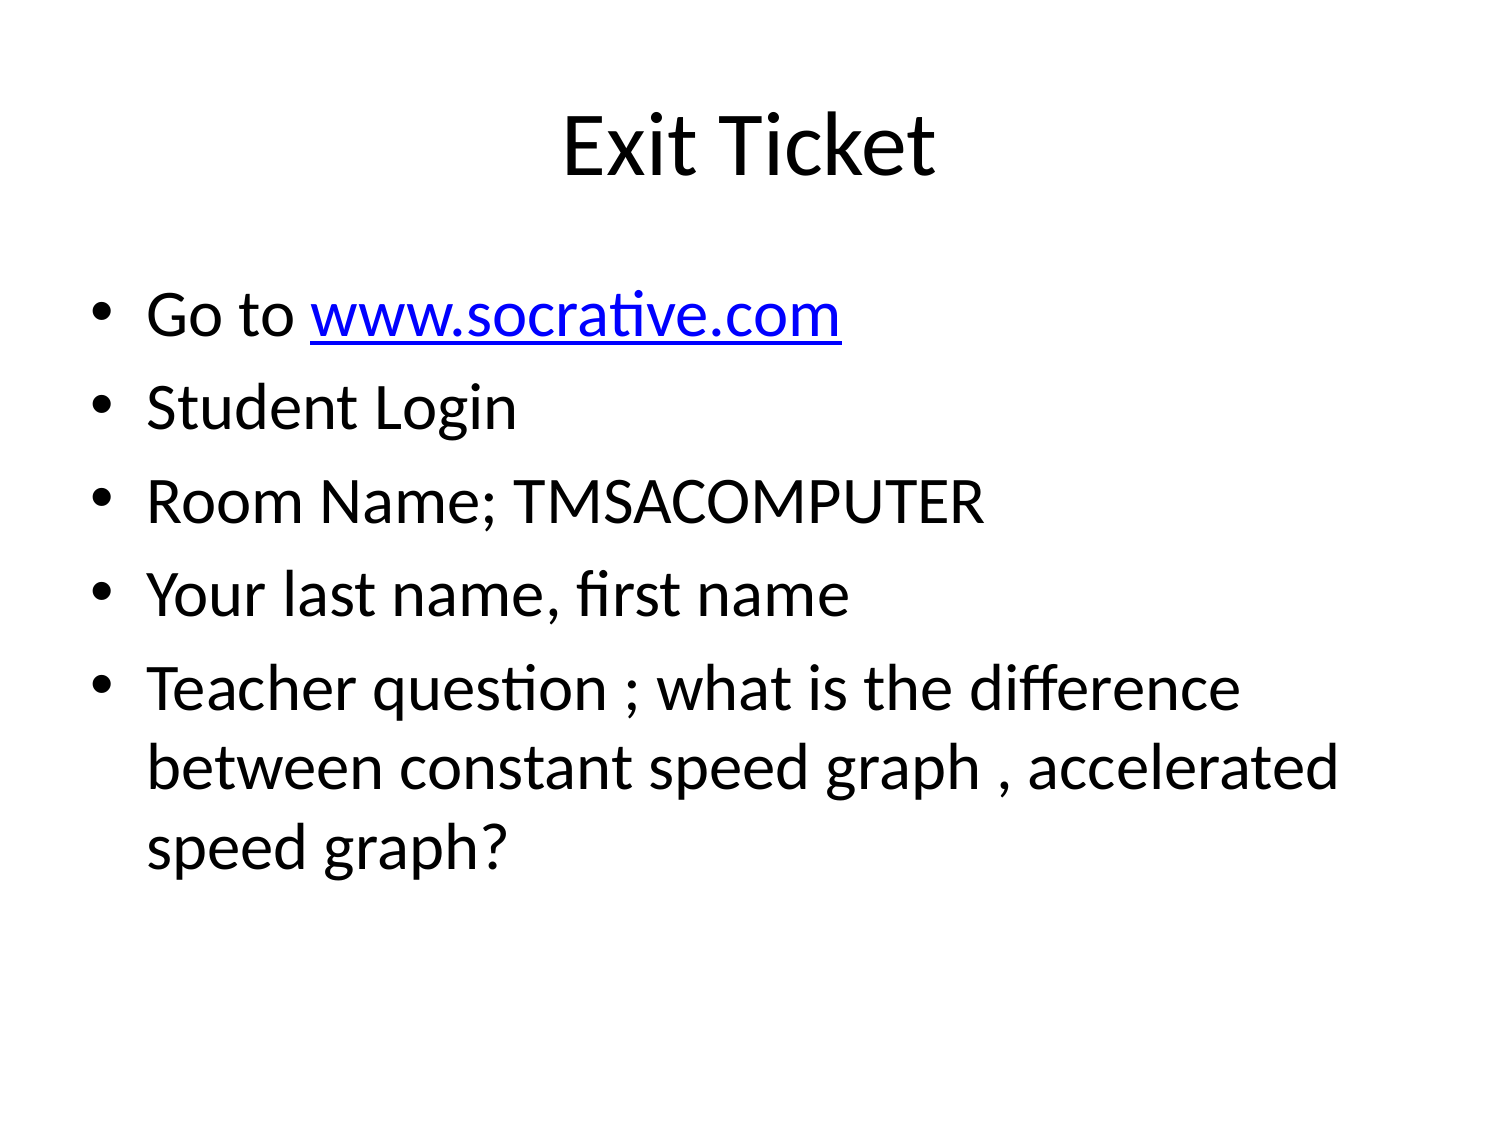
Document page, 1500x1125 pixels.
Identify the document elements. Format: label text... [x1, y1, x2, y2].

list Go to www.socrative.com Student Login Room Name; TMSACOMPUTER Your last name, first name Teacher question ; what is the difference between constant speed graph , accelerated speed graph? [75, 262, 1425, 1005]
title Exit Ticket [75, 45, 1425, 233]
